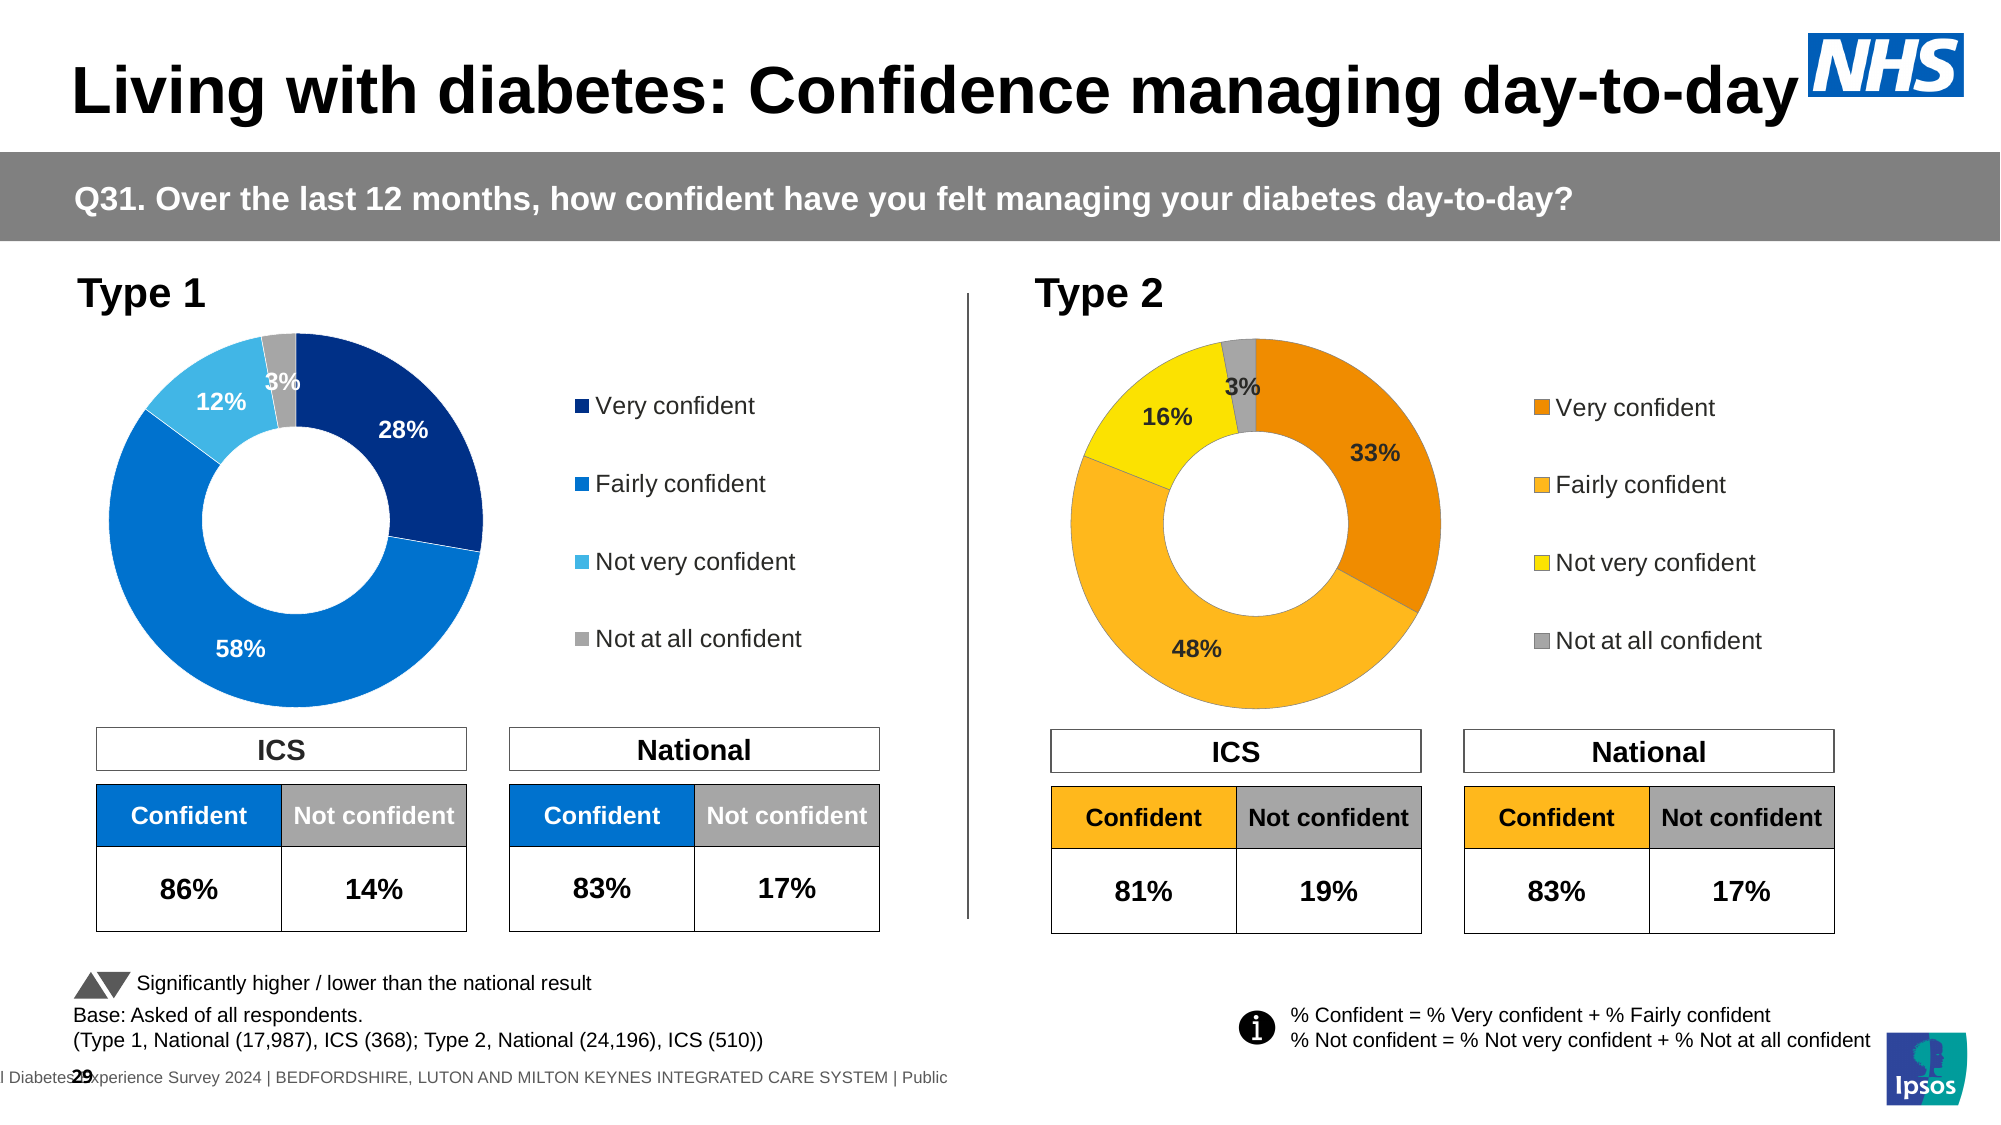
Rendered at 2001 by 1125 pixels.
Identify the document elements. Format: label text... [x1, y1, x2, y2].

text_box ICS [96, 727, 467, 771]
table_header Confident [510, 785, 694, 846]
picture [1886, 1032, 1968, 1106]
slide_number 29 [71, 1030, 122, 1090]
picture [1807, 33, 1964, 97]
text_box Type 1 [0, 265, 319, 316]
text_box National [1464, 729, 1835, 773]
table_cell 19% [1237, 849, 1421, 933]
table_header Confident [1052, 787, 1236, 848]
table_header Not confident [695, 785, 879, 846]
text_box [94, 970, 122, 1001]
table_header Significantly higher / lower than the national result [122, 964, 648, 1001]
text_box [71, 970, 110, 1000]
table_header Not confident [282, 785, 466, 846]
table_header Not confident [1237, 787, 1421, 848]
chart [96, 328, 885, 713]
text_box Type 2 [922, 265, 1276, 316]
table_header Confident [97, 785, 281, 846]
table_cell 17% [1650, 849, 1834, 933]
text_box ICS [1051, 729, 1422, 773]
table_cell 83% [1465, 849, 1649, 933]
table_cell 14% [282, 847, 466, 931]
table_cell 81% [1052, 849, 1236, 933]
table_cell 83% [510, 847, 694, 931]
text_box Q31. Over the last 12 months, how confident have you felt managing your diabetes day-to-day? [0, 152, 2000, 242]
table_header Confident [1465, 787, 1649, 848]
table_header Not confident [1650, 787, 1834, 848]
text_box National [509, 727, 880, 771]
text_box % Confident = % Very confident + % Fairly confident % Not confident = % Not very confident + % Not at all confident [1275, 994, 1898, 1060]
picture [1234, 1006, 1280, 1049]
table_cell 17% [695, 847, 879, 931]
chart [1056, 329, 1845, 714]
text_box Base: Asked of all respondents. (Type 1, National (17,987), ICS (368); Type 2, National (24,196), ICS (510)) [73, 1001, 1886, 1052]
table_cell 86% [97, 847, 281, 931]
title Living with diabetes: Confidence managing day-to-day [71, 32, 1809, 124]
